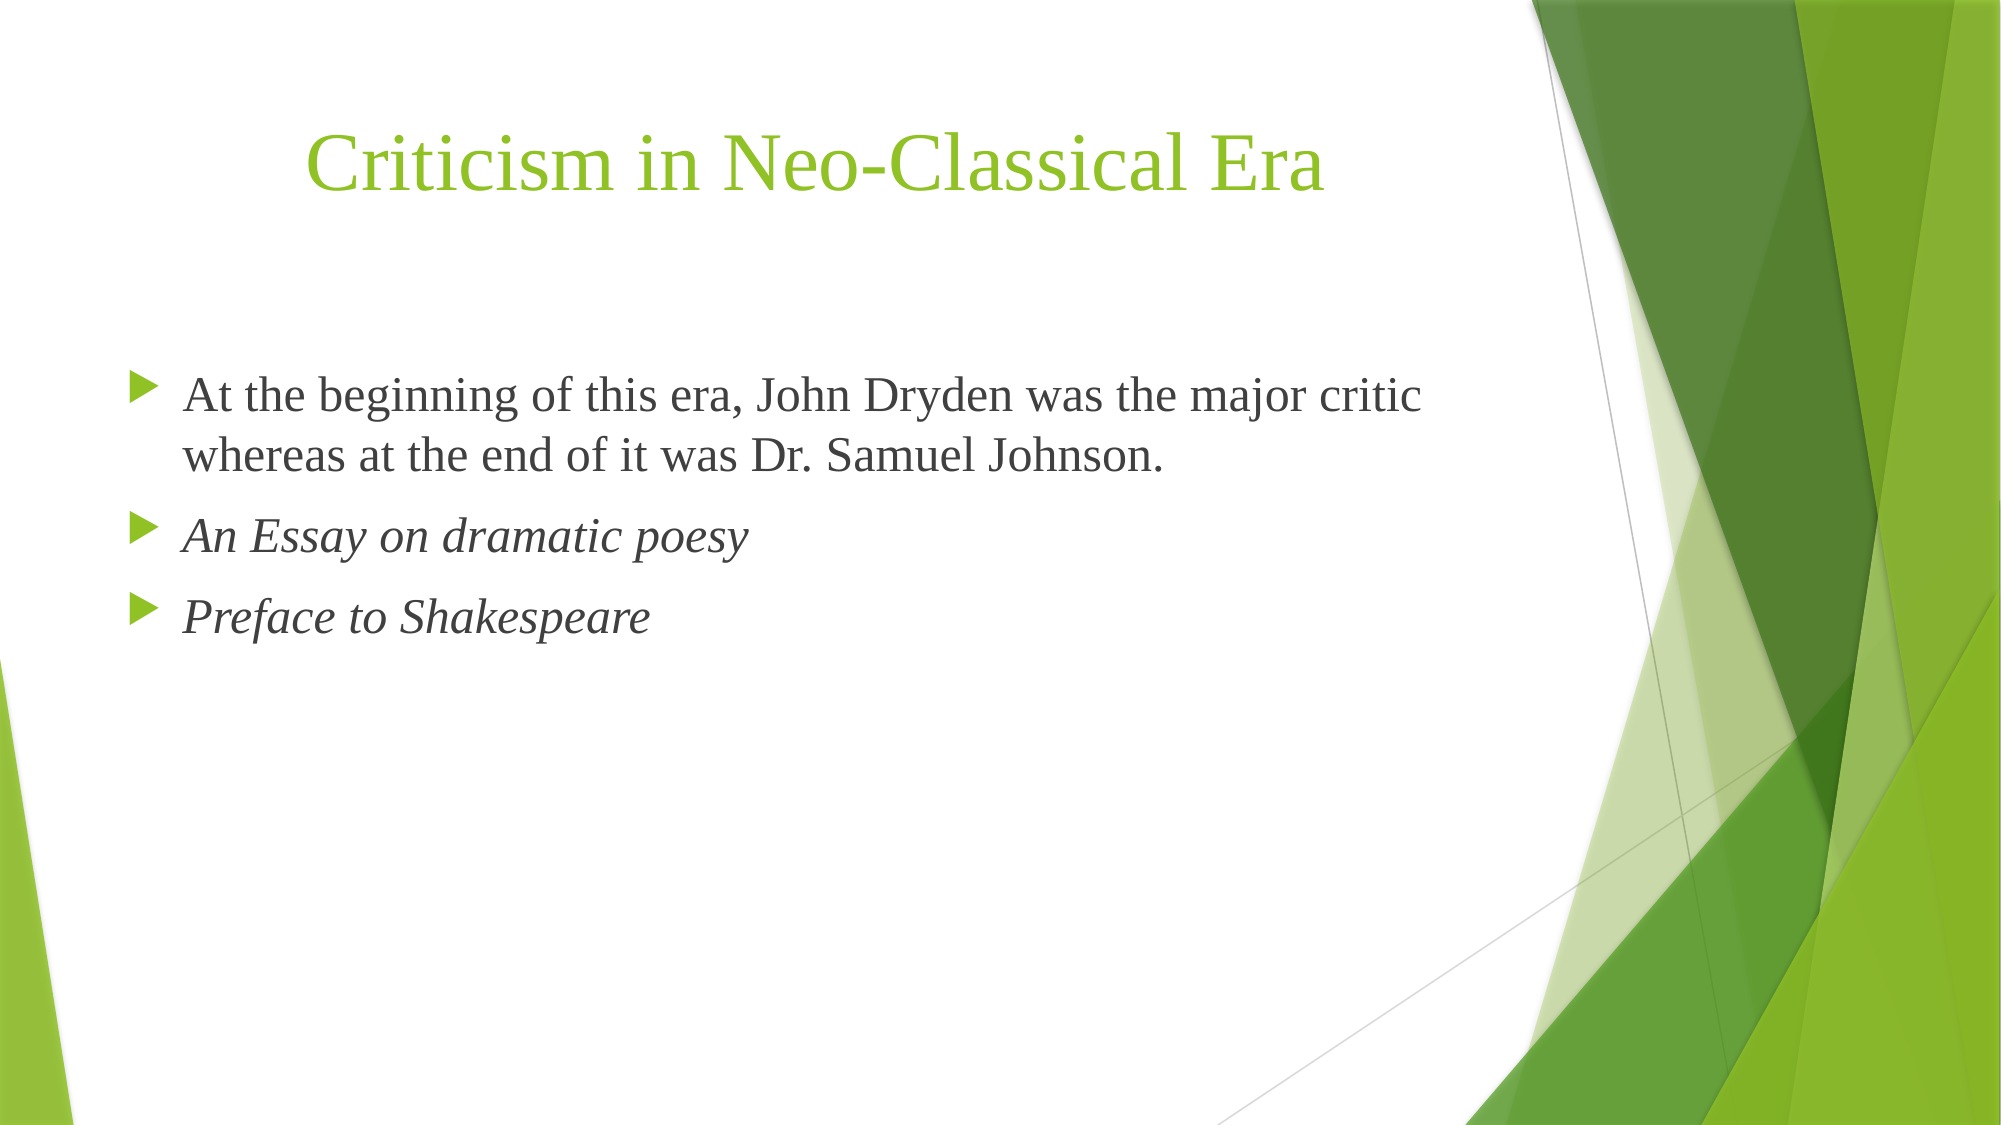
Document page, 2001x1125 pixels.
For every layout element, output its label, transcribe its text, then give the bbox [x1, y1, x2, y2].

title Criticism in Neo-Classical Era [111, 99, 1522, 317]
list At the beginning of this era, John Dryden was the major critic whereas at the end of it was Dr. Samuel Johnson. An Essay on dramatic poesy Preface to Shakespeare [111, 354, 1522, 992]
